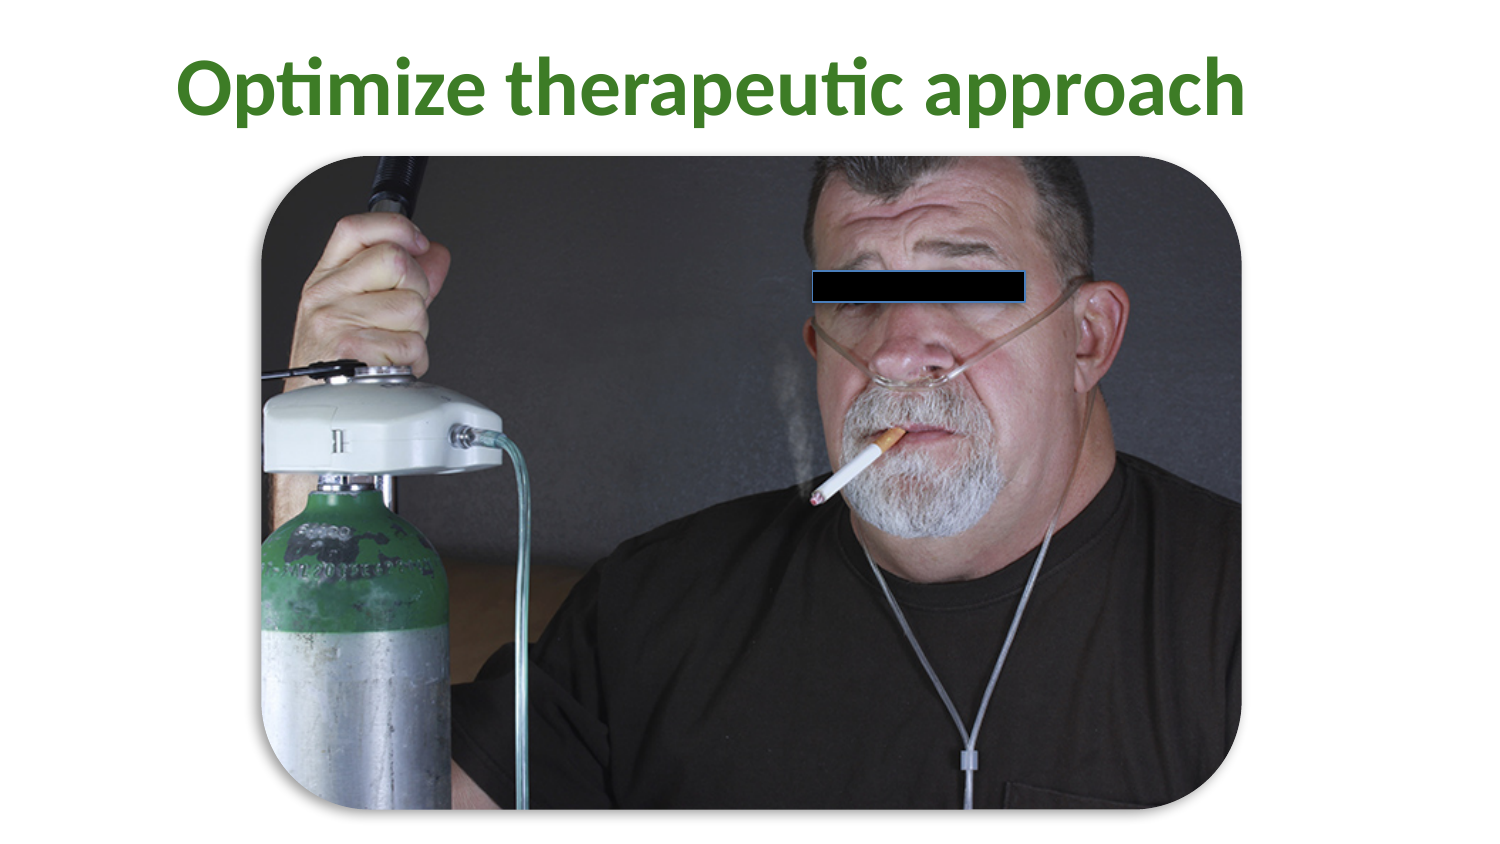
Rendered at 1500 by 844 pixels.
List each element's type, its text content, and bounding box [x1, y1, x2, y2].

picture [261, 155, 1242, 810]
text_box Optimize therapeutic approach [161, 25, 1347, 166]
